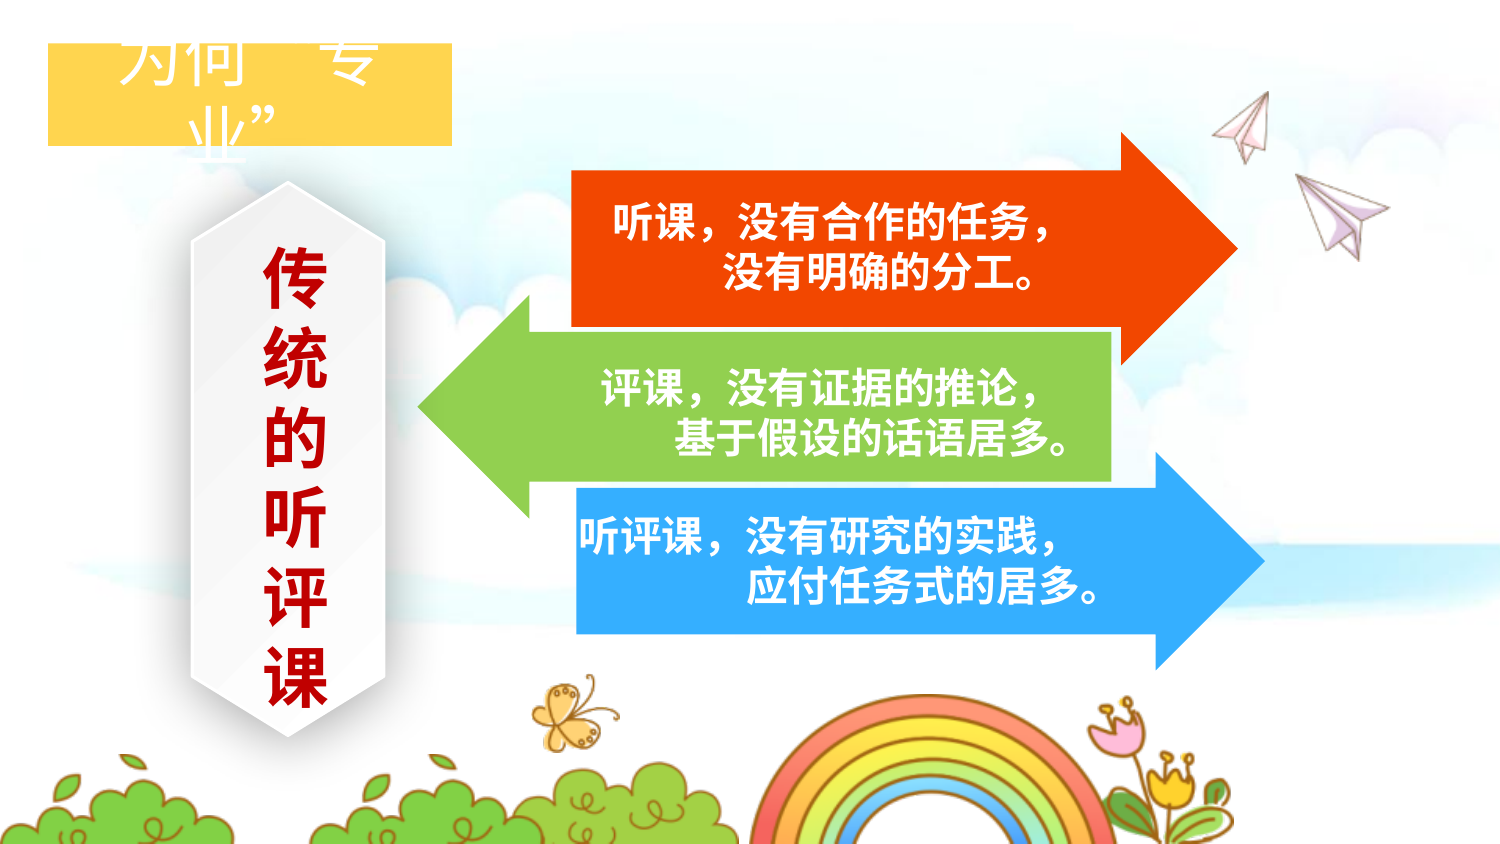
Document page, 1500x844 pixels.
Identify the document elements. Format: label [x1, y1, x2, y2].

picture [0, 0, 1500, 844]
text_box [192, 182, 384, 736]
text_box [48, 43, 452, 161]
